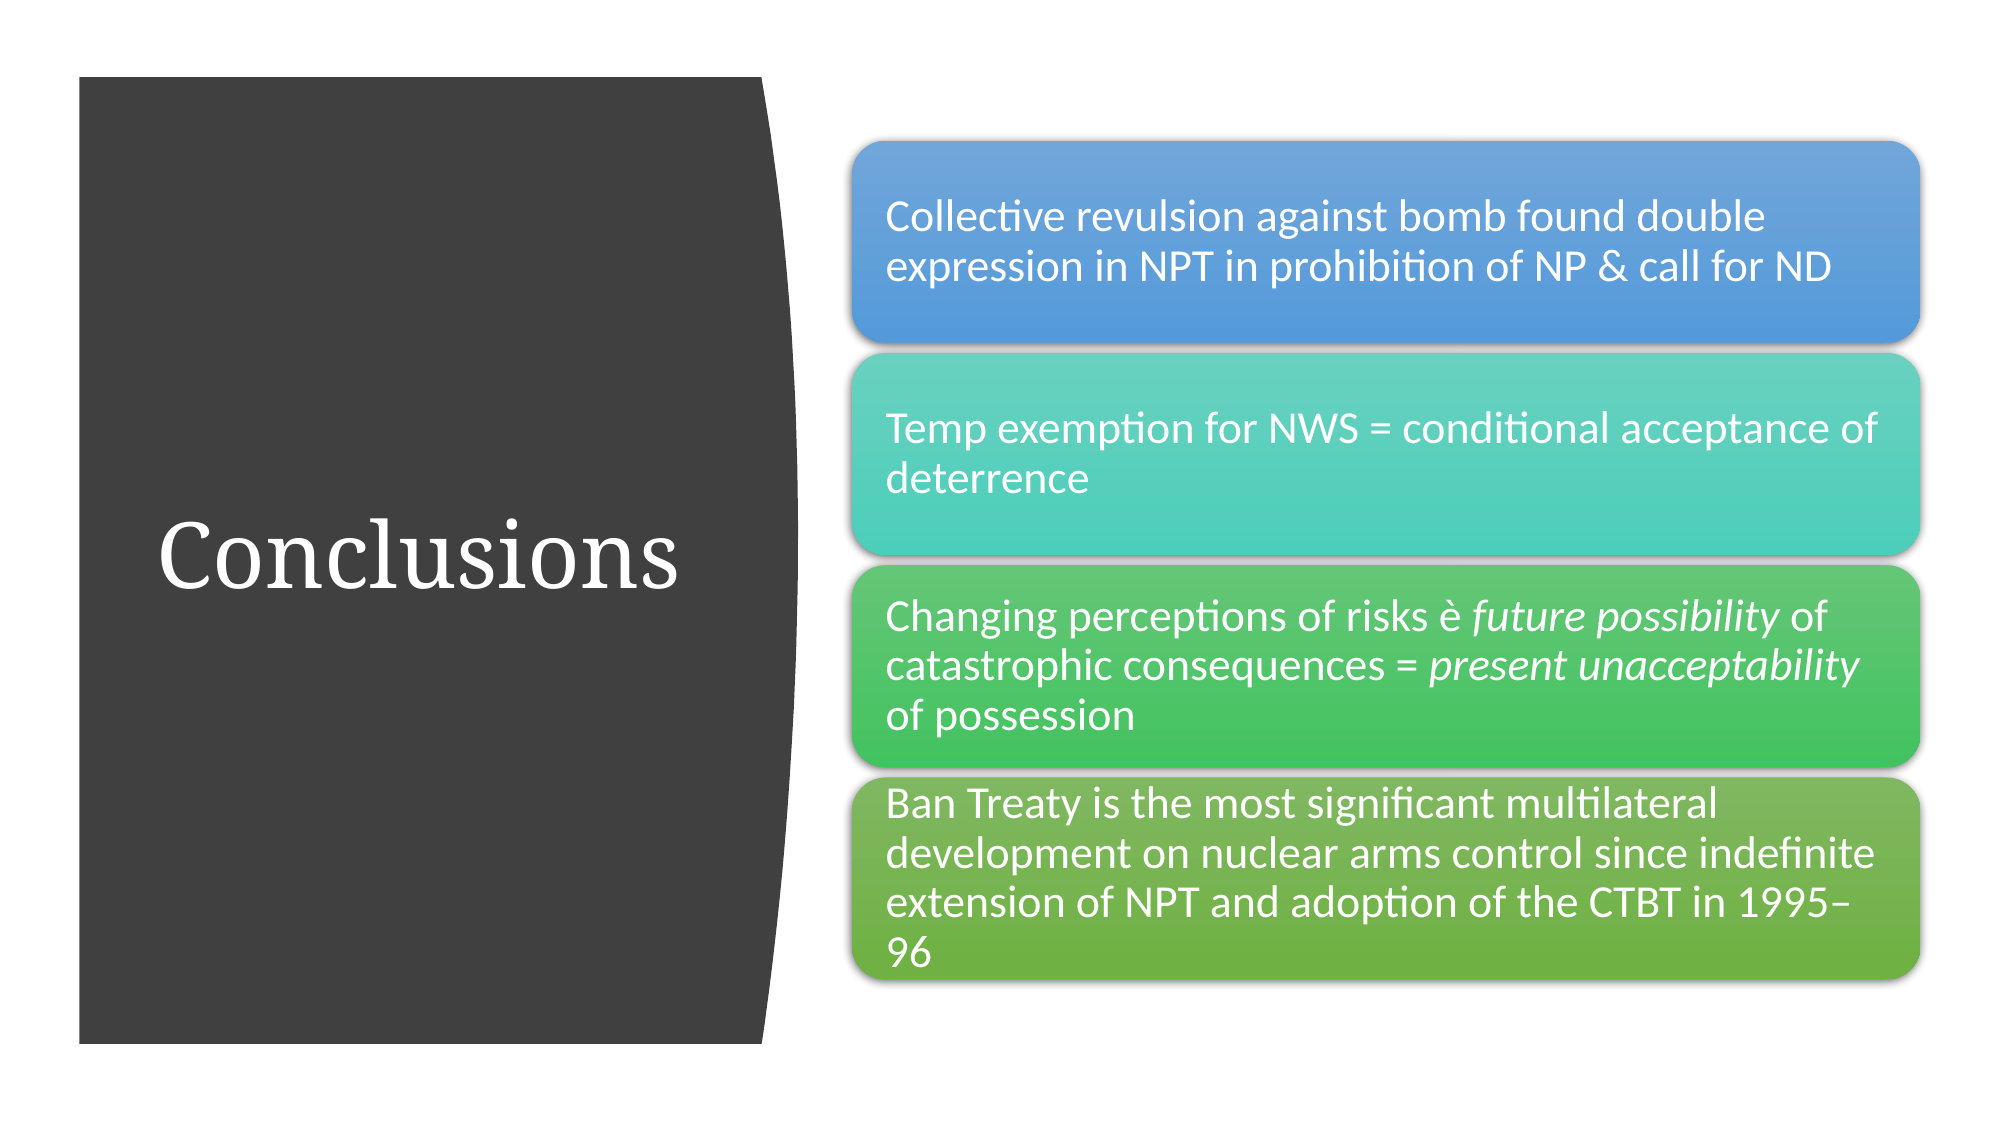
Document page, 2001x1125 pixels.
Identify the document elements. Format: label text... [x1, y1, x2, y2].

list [852, 77, 1921, 1043]
text_box [78, 76, 800, 1045]
title Conclusions [141, 166, 702, 953]
